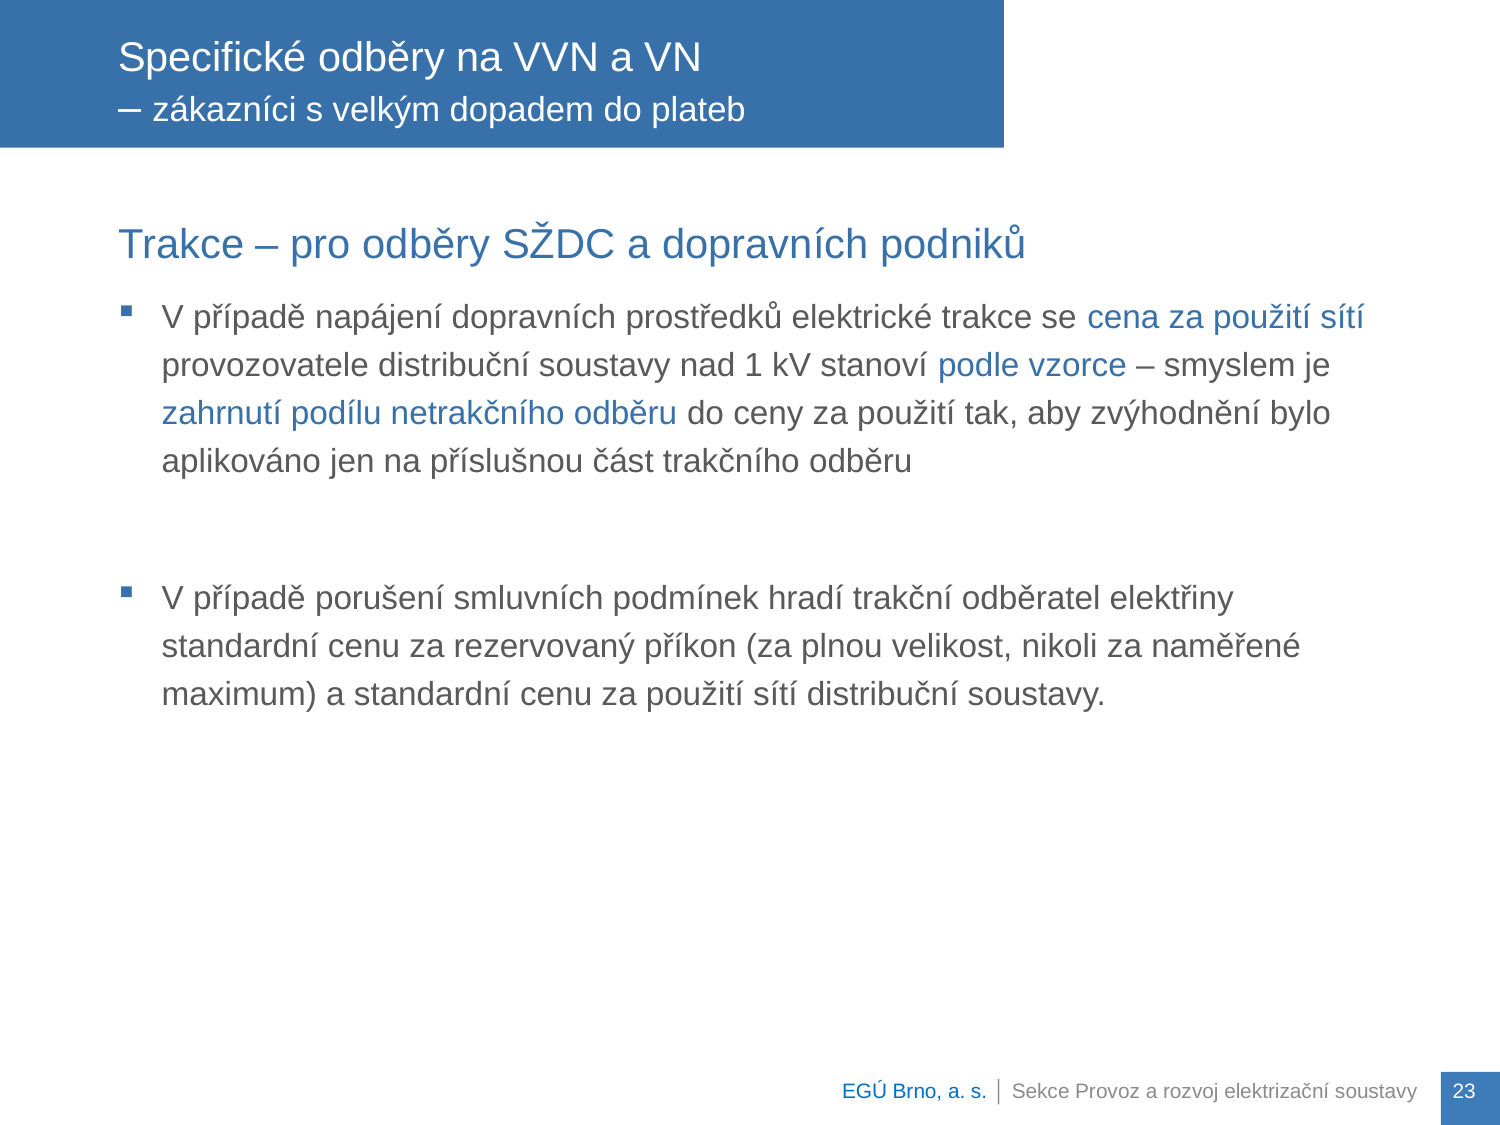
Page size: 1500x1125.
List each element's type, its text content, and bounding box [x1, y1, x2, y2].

list Trakce – pro odběry SŽDC a dopravních podniků V případě napájení dopravních prostředků elektrické trakce se cena za použití sítí provozovatele distribuční soustavy nad 1 kV stanoví podle vzorce – smyslem je zahrnutí podílu netrakčního odběru do ceny za použití tak, aby zvýhodnění bylo aplikováno jen na příslušnou část trakčního odběru V případě porušení smluvních podmínek hradí trakční odběratel elektřiny standardní cenu za rezervovaný příkon (za plnou velikost, nikoli za naměřené maximum) a standardní cenu za použití sítí distribuční soustavy. [0, 0, 1500, 1047]
footer EGÚ Brno, a. s. │ Sekce Provoz a rozvoj elektrizační soustavy [0, 1071, 1418, 1125]
slide_number 23 [1440, 1071, 1500, 1125]
title Specifické odběry na VVN a VN – zákazníci s velkým dopadem do plateb [0, 0, 1004, 148]
